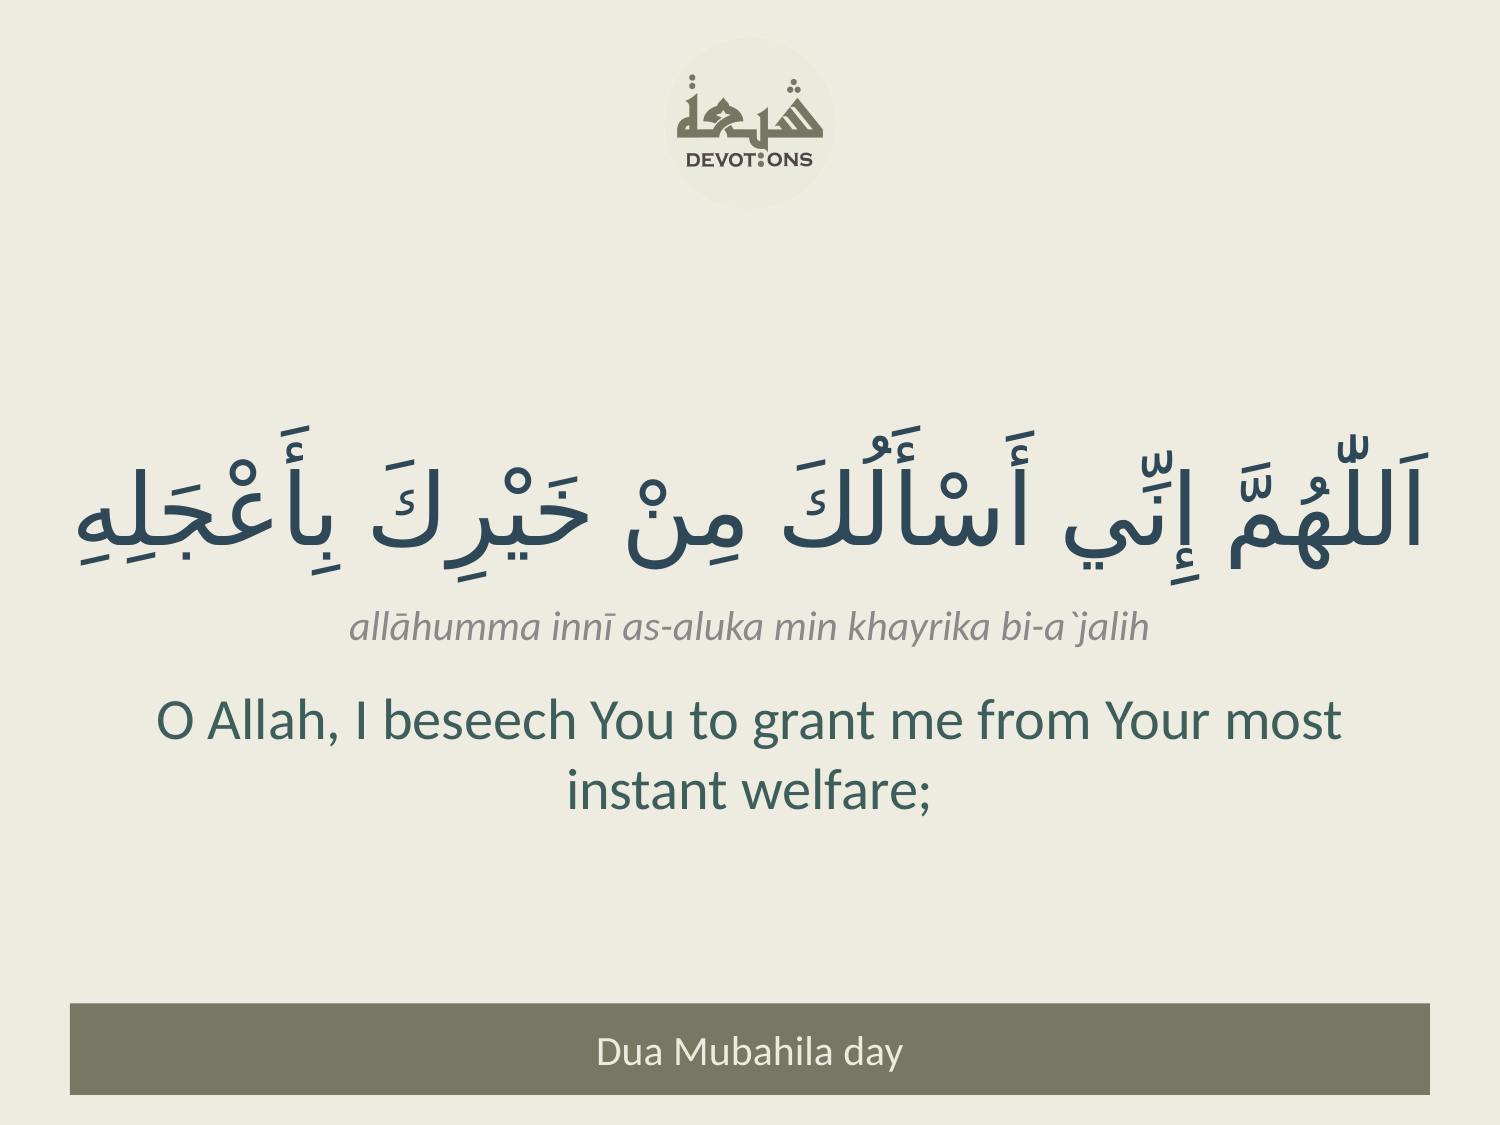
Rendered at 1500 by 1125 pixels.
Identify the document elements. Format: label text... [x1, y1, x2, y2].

list Dua Mubahila day [69, 1003, 1430, 1095]
picture [656, 29, 844, 203]
list اَللّٰهُمَّ إِنِّي أَسْأَلُكَ مِنْ خَيْرِكَ بِأَعْجَلِهِ allāhumma innī as-aluka min khayrika bi-a`jalih O Allah, I beseech You to grant me from Your most instant welfare; [69, 203, 1430, 1003]
